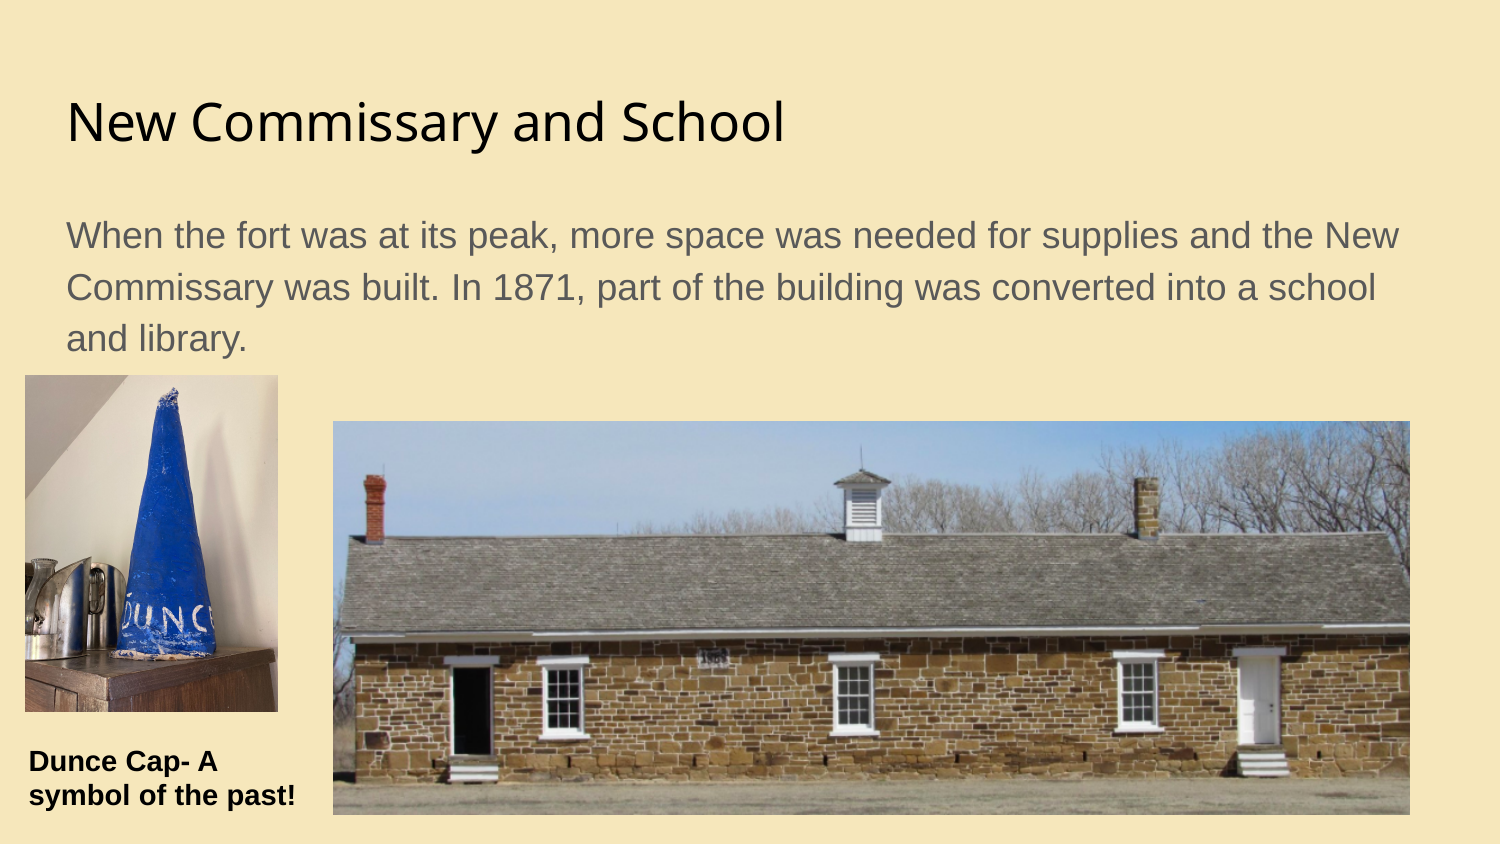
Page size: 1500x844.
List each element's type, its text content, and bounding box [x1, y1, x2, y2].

picture [333, 421, 1411, 815]
list When the fort was at its peak, more space was needed for supplies and the New Commissary was built. In 1871, part of the building was converted into a school and library. [51, 189, 1449, 750]
text_box Dunce Cap- A symbol of the past! [13, 726, 315, 827]
picture [25, 375, 279, 713]
title New Commissary and School [51, 72, 1449, 167]
